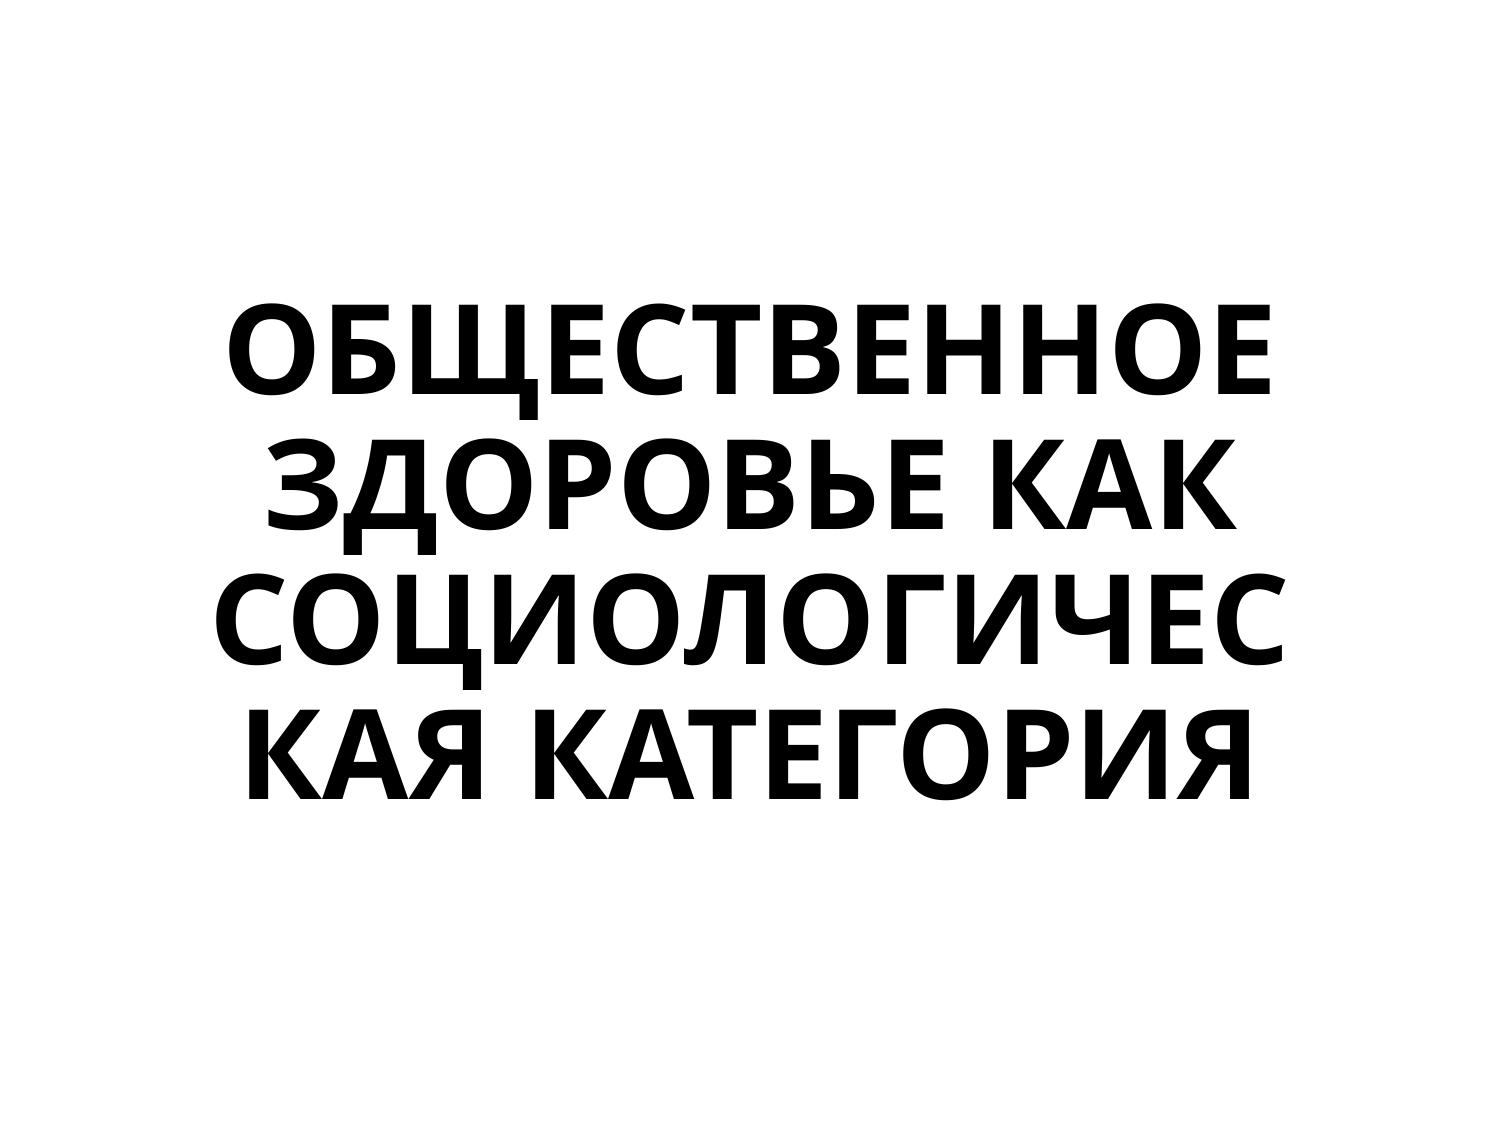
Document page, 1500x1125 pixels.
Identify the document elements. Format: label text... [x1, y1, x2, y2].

title ОБЩЕСТВЕННОЕ ЗДОРОВЬЕ КАК СОЦИОЛОГИЧЕСКАЯ КАТЕГОРИЯ [187, 184, 1313, 835]
